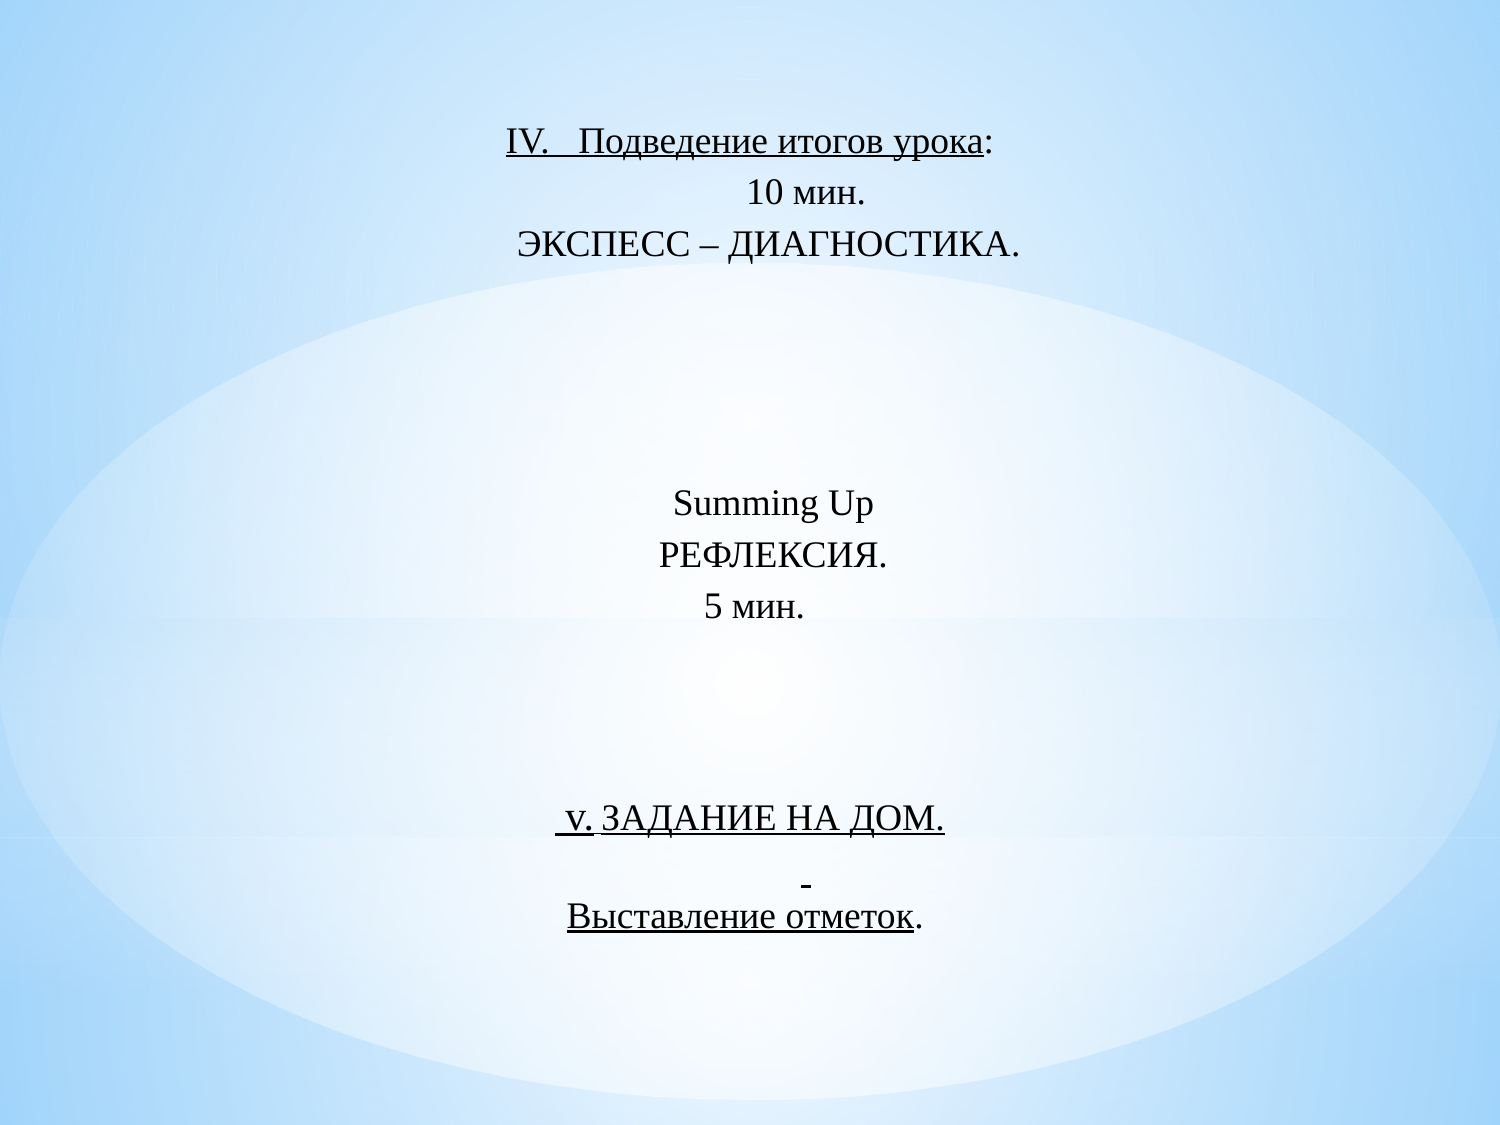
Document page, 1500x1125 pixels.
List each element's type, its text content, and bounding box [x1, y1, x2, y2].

text_box IV. Подведение итогов урока: 10 мин. ЭКСПЕСС – ДИАГНОСТИКА. Summing Up РЕФЛЕКСИЯ. 5 мин. v. ЗАДАНИЕ НА ДОМ. Выставление отметок. [374, 101, 1125, 944]
